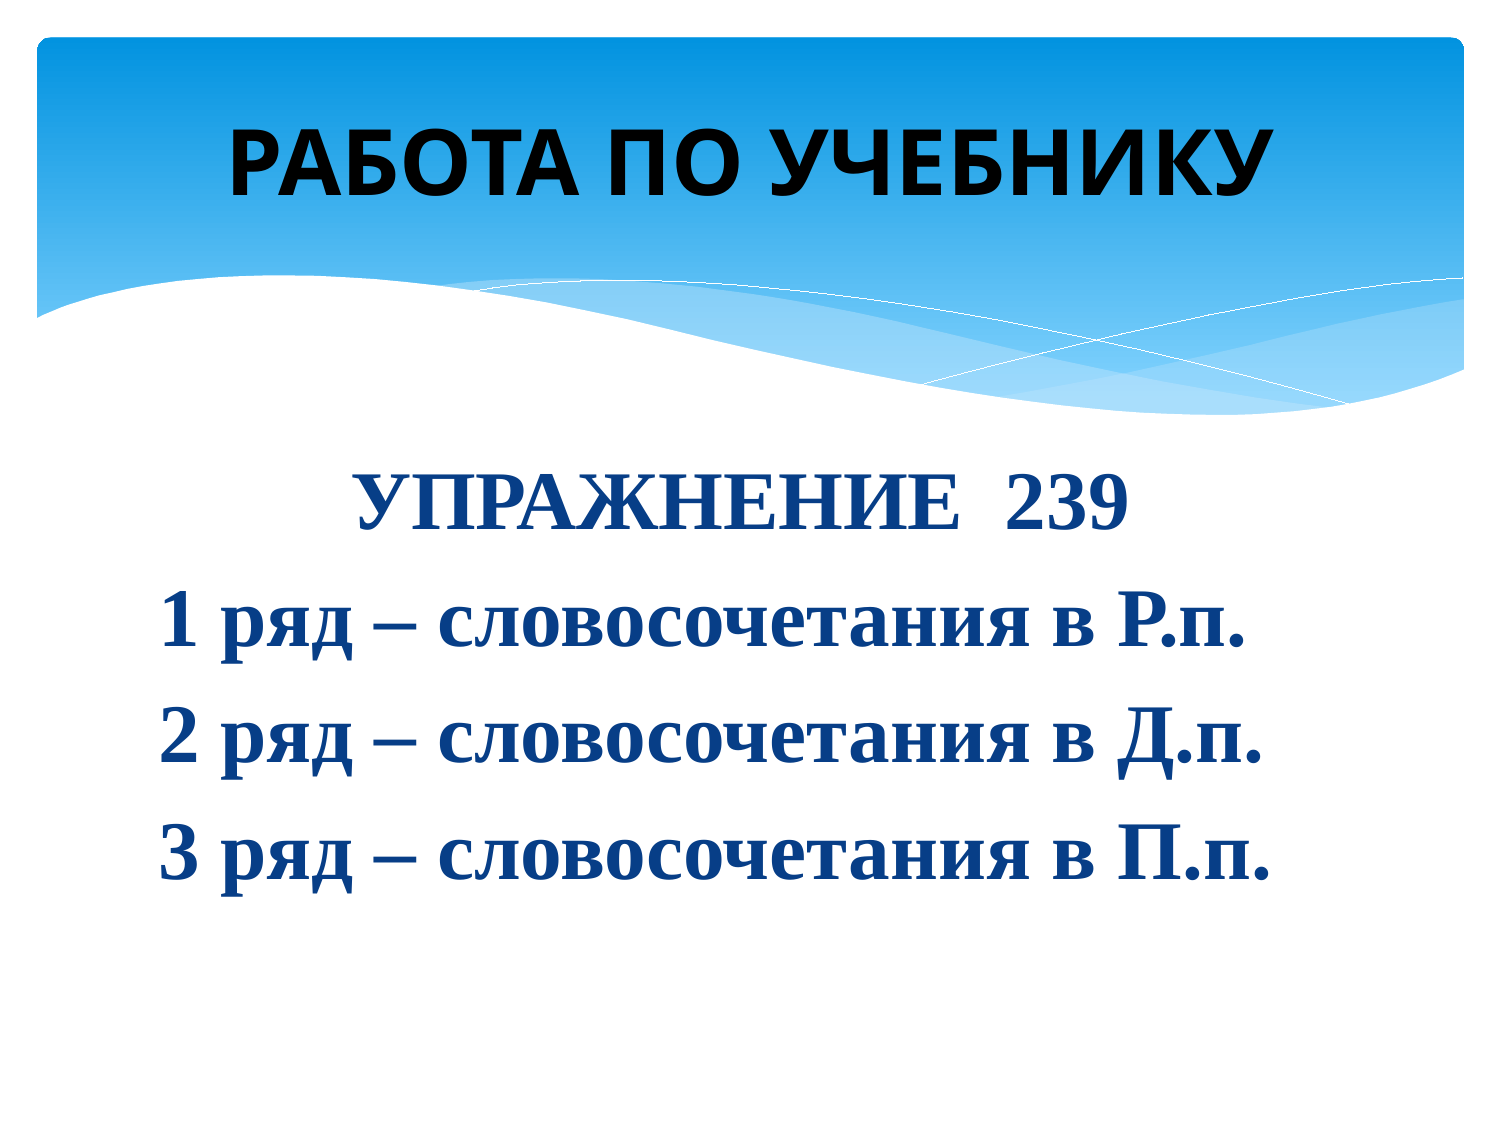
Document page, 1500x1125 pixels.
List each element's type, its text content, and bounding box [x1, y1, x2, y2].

list УПРАЖНЕНИЕ 239 1 ряд – словосочетания в Р.п. 2 ряд – словосочетания в Д.п. 3 ряд – словосочетания в П.п. [143, 438, 1359, 1005]
title РАБОТА ПО УЧЕБНИКУ [75, 55, 1425, 261]
